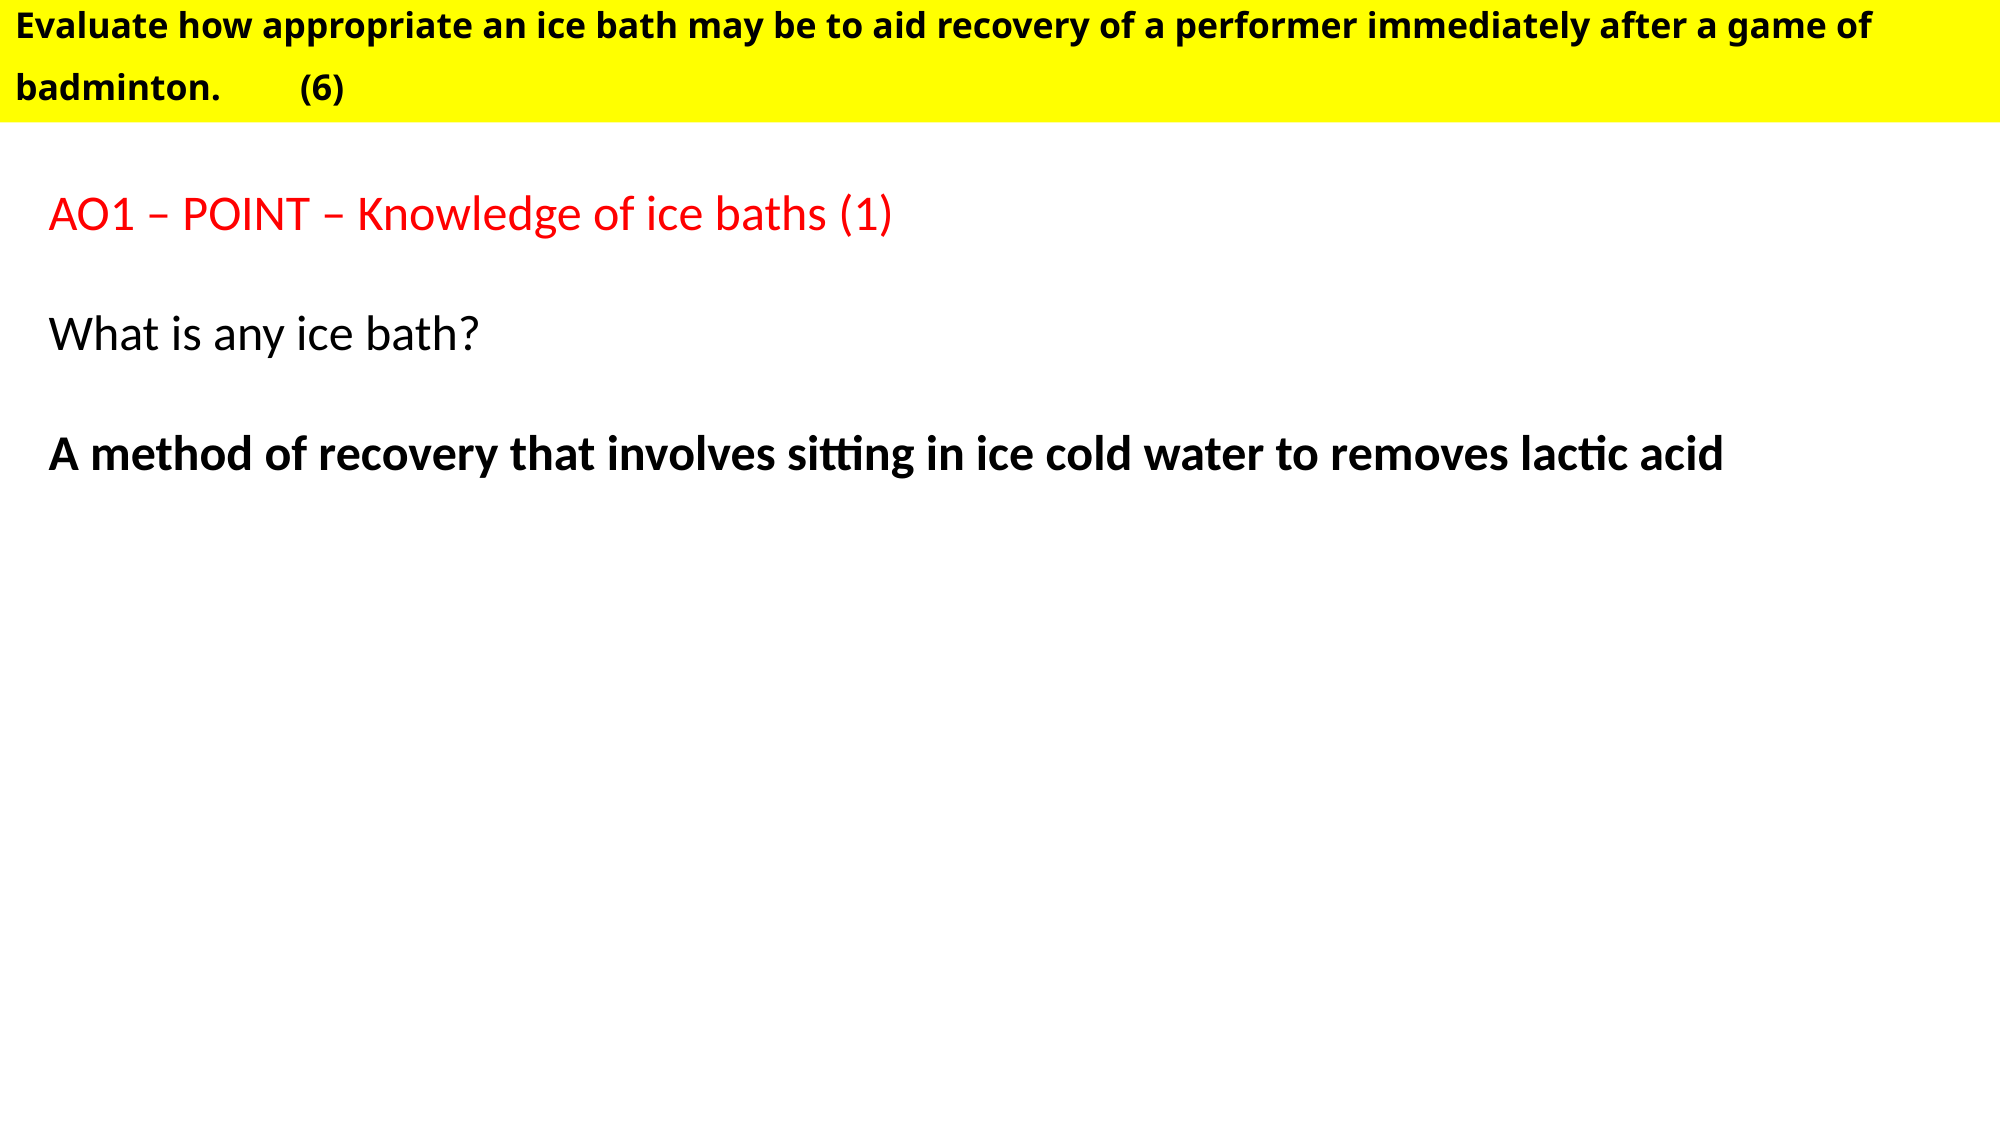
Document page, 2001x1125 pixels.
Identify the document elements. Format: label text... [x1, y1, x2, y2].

text_box AO1 – POINT – Knowledge of ice baths (1) What is any ice bath? A method of recovery that involves sitting in ice cold water to removes lactic acid [33, 173, 1874, 623]
title Evaluate how appropriate an ice bath may be to aid recovery of a performer immediately after a game of badminton. (6) [0, 0, 2000, 123]
